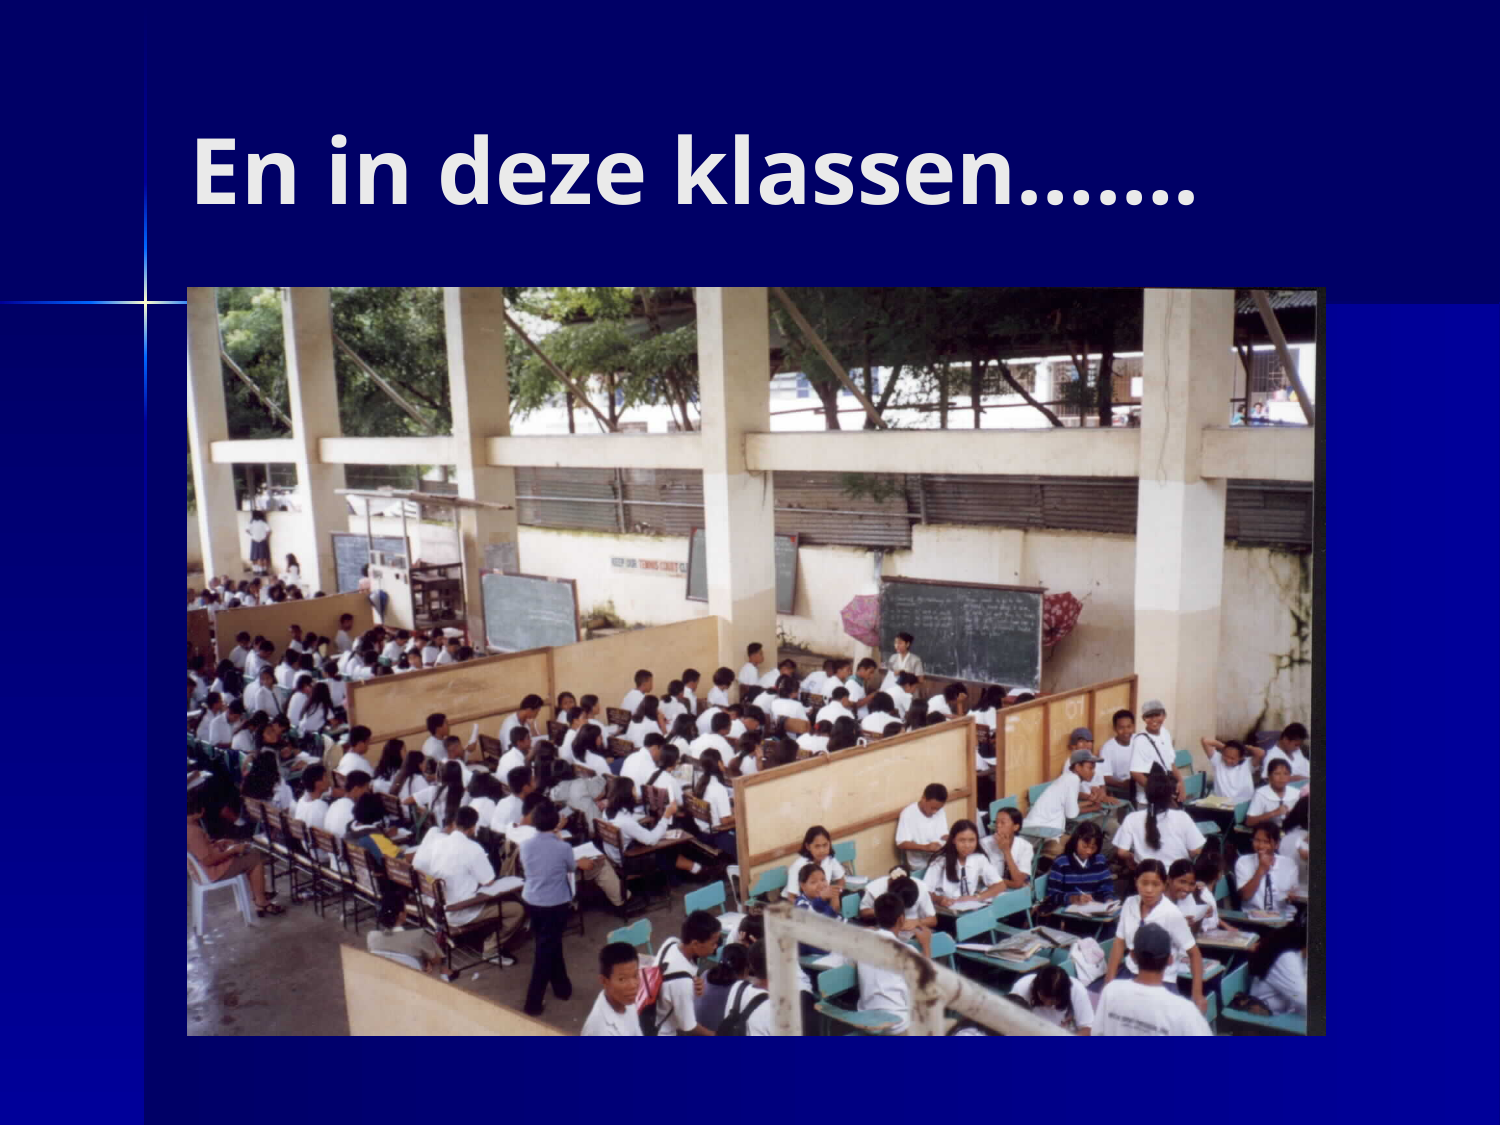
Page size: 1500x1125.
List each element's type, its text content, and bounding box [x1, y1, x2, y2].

picture [187, 287, 1326, 1036]
title En in deze klassen……. [174, 50, 1413, 285]
